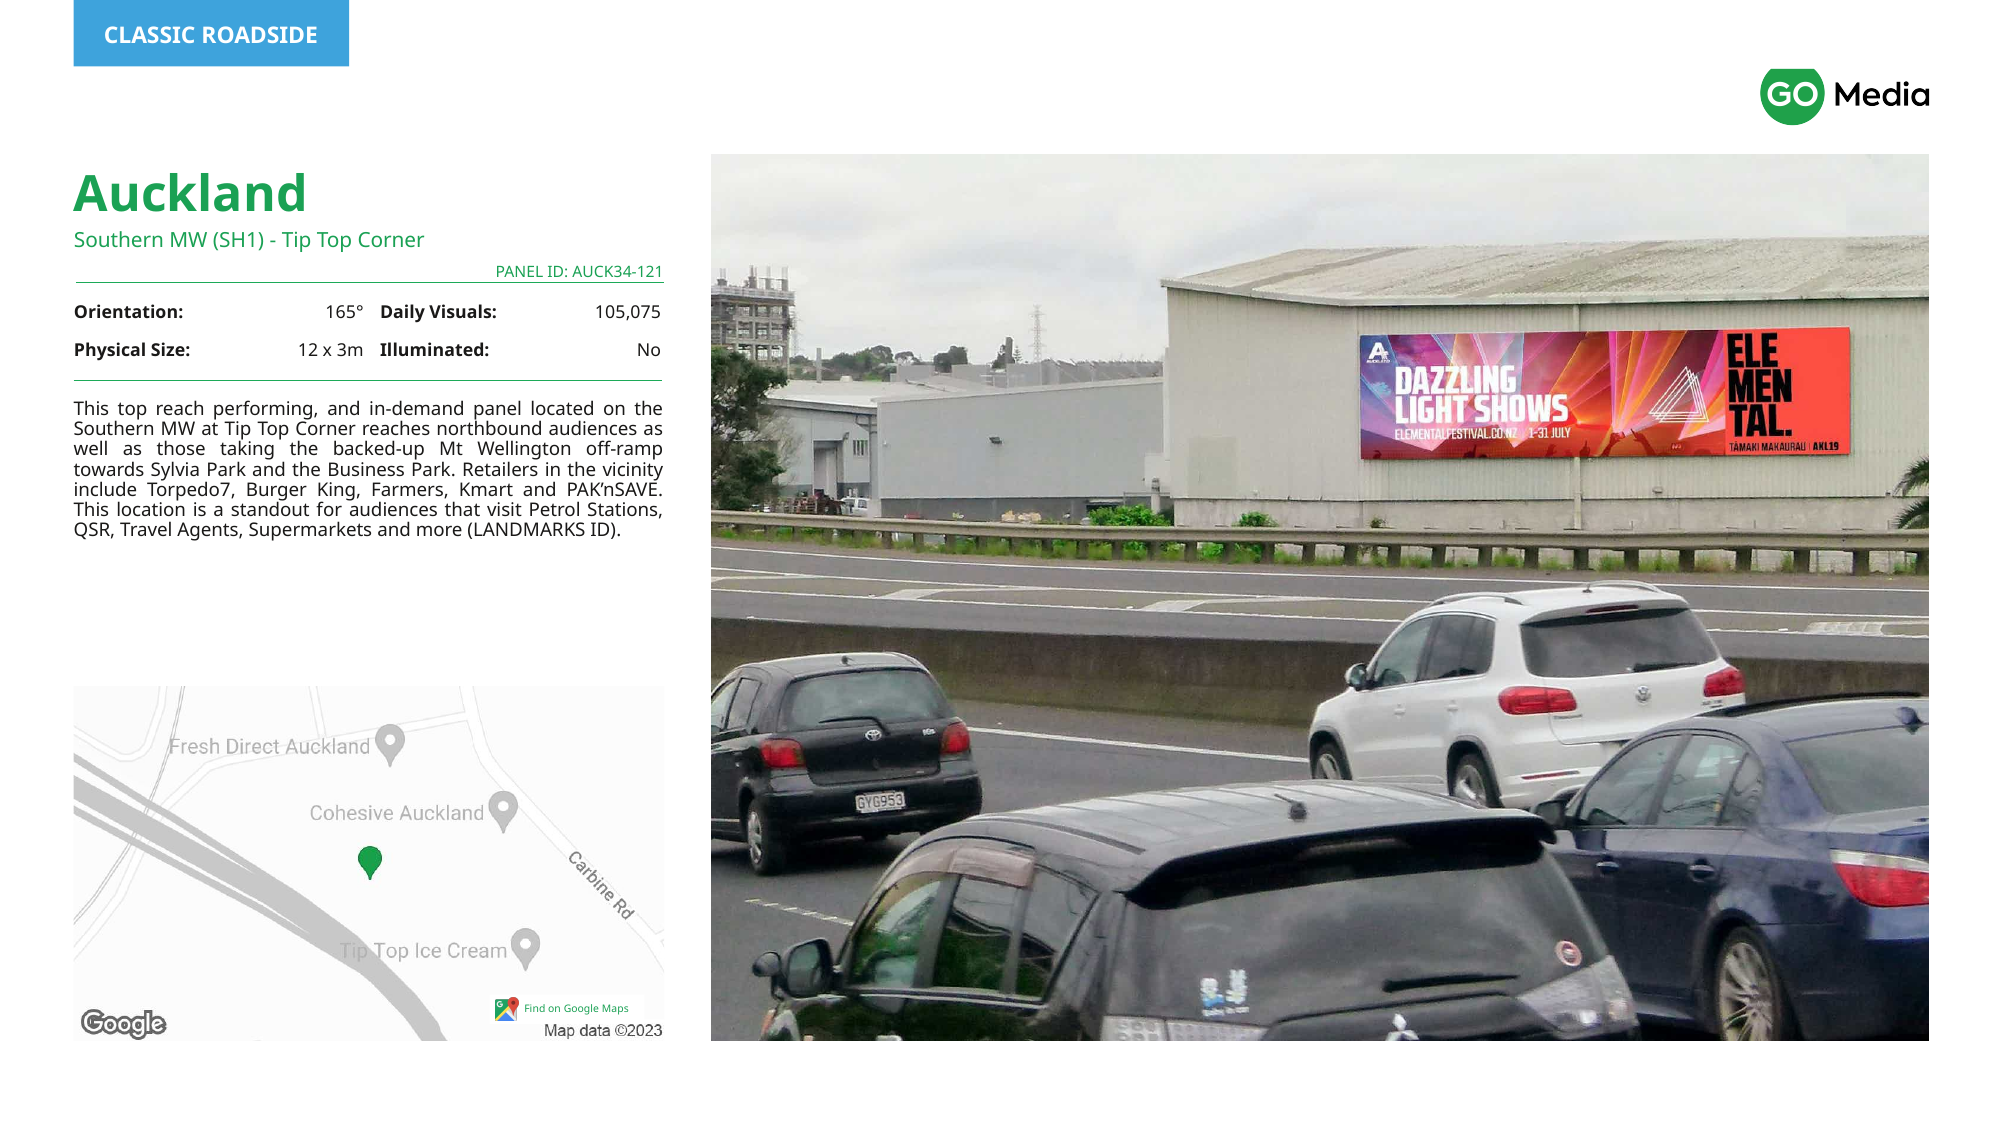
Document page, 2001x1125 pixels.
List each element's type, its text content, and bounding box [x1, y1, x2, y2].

subtitle Southern MW (SH1) - Tip Top Corner [59, 221, 664, 266]
picture [711, 154, 1929, 1041]
text_box This top reach performing, and in-demand panel located on the Southern MW at Tip Top Corner reaches northbound audiences as well as those taking the backed-up Mt Wellington off-ramp towards Sylvia Park and the Business Park. Retailers in the vicinity include Torpedo7, Burger King, Farmers, Kmart and PAK’nSAVE. This location is a standout for audiences that visit Petrol Stations, QSR, Travel Agents, Supermarkets and more (LANDMARKS ID). [58, 391, 678, 587]
picture [73, 686, 665, 1041]
text_box CLASSIC ROADSIDE [88, 13, 334, 56]
picture [1745, 53, 1945, 141]
title Auckland [59, 154, 664, 221]
text_box Daily Visuals: Illuminated: [379, 295, 484, 364]
text_box Orientation: Physical Size: [58, 295, 203, 371]
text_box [489, 994, 652, 1025]
text_box [73, 0, 350, 67]
text_box 105,075 No [484, 295, 677, 364]
text_box PANEL ID: AUCK34-121 [432, 254, 679, 288]
text_box 165° 12 x 3m [203, 295, 379, 372]
